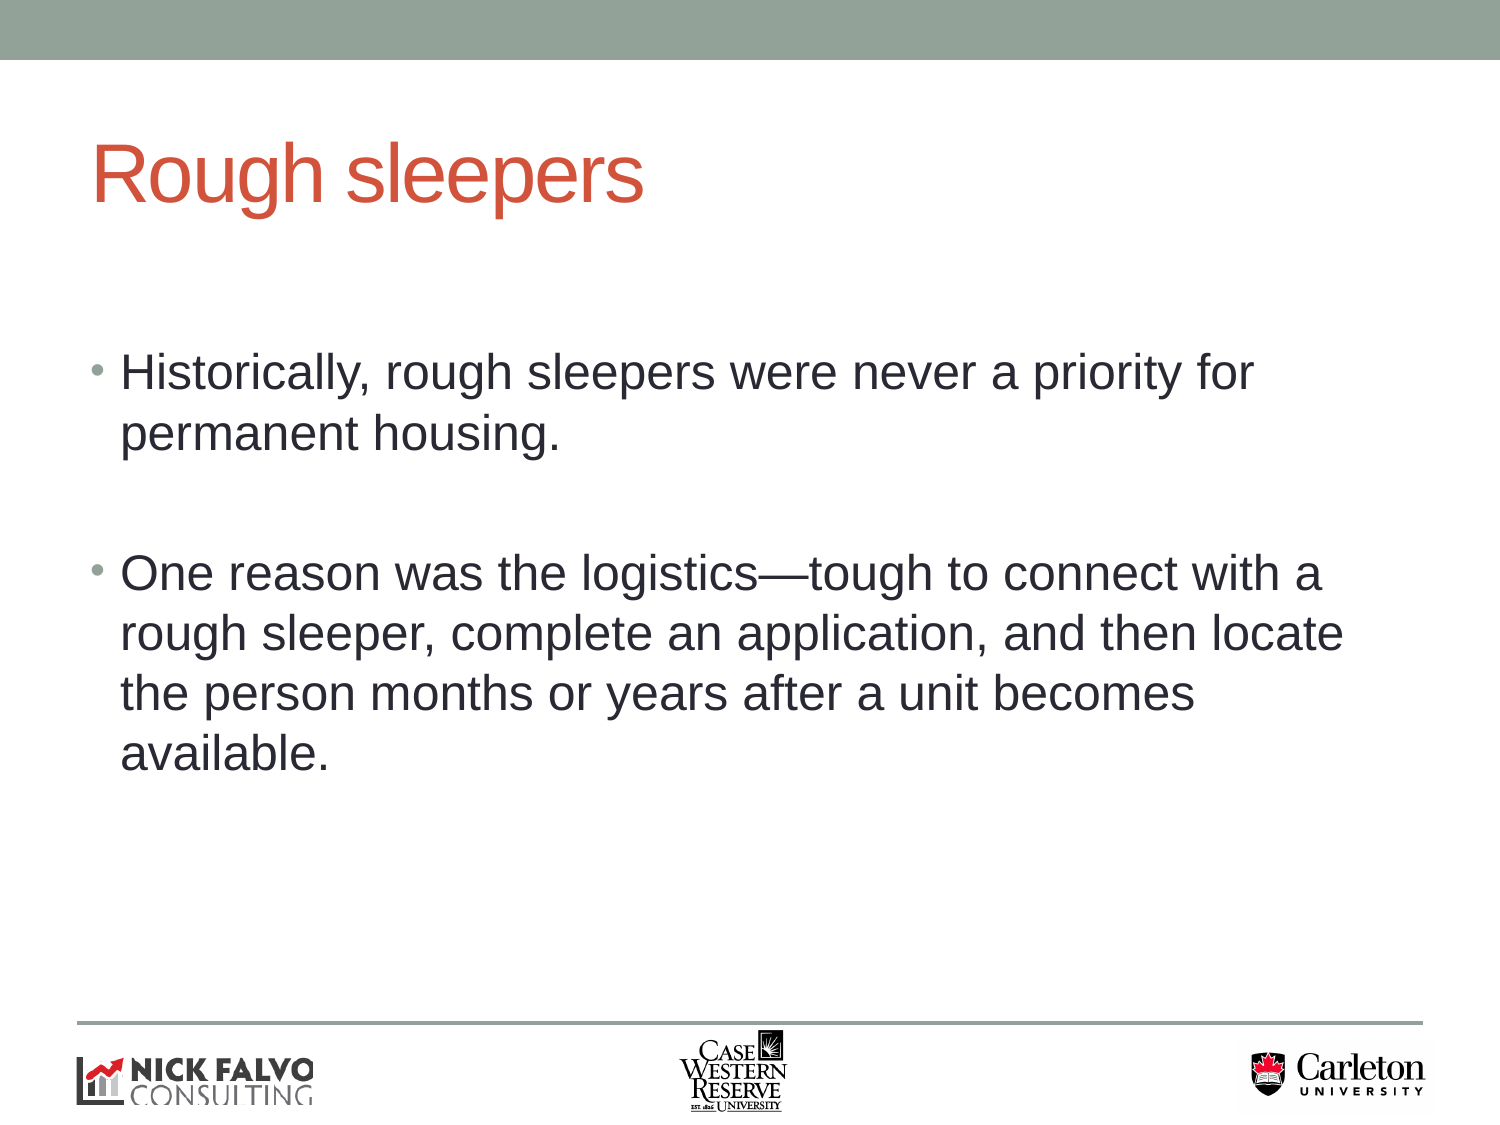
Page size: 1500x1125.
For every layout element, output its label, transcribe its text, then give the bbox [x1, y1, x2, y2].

list Historically, rough sleepers were never a priority for permanent housing. One reason was the logistics—tough to connect with a rough sleeper, complete an application, and then locate the person months or years after a unit becomes available. [75, 262, 1425, 988]
title Rough sleepers [75, 87, 1425, 250]
picture [679, 1030, 793, 1120]
picture [1237, 1035, 1436, 1114]
